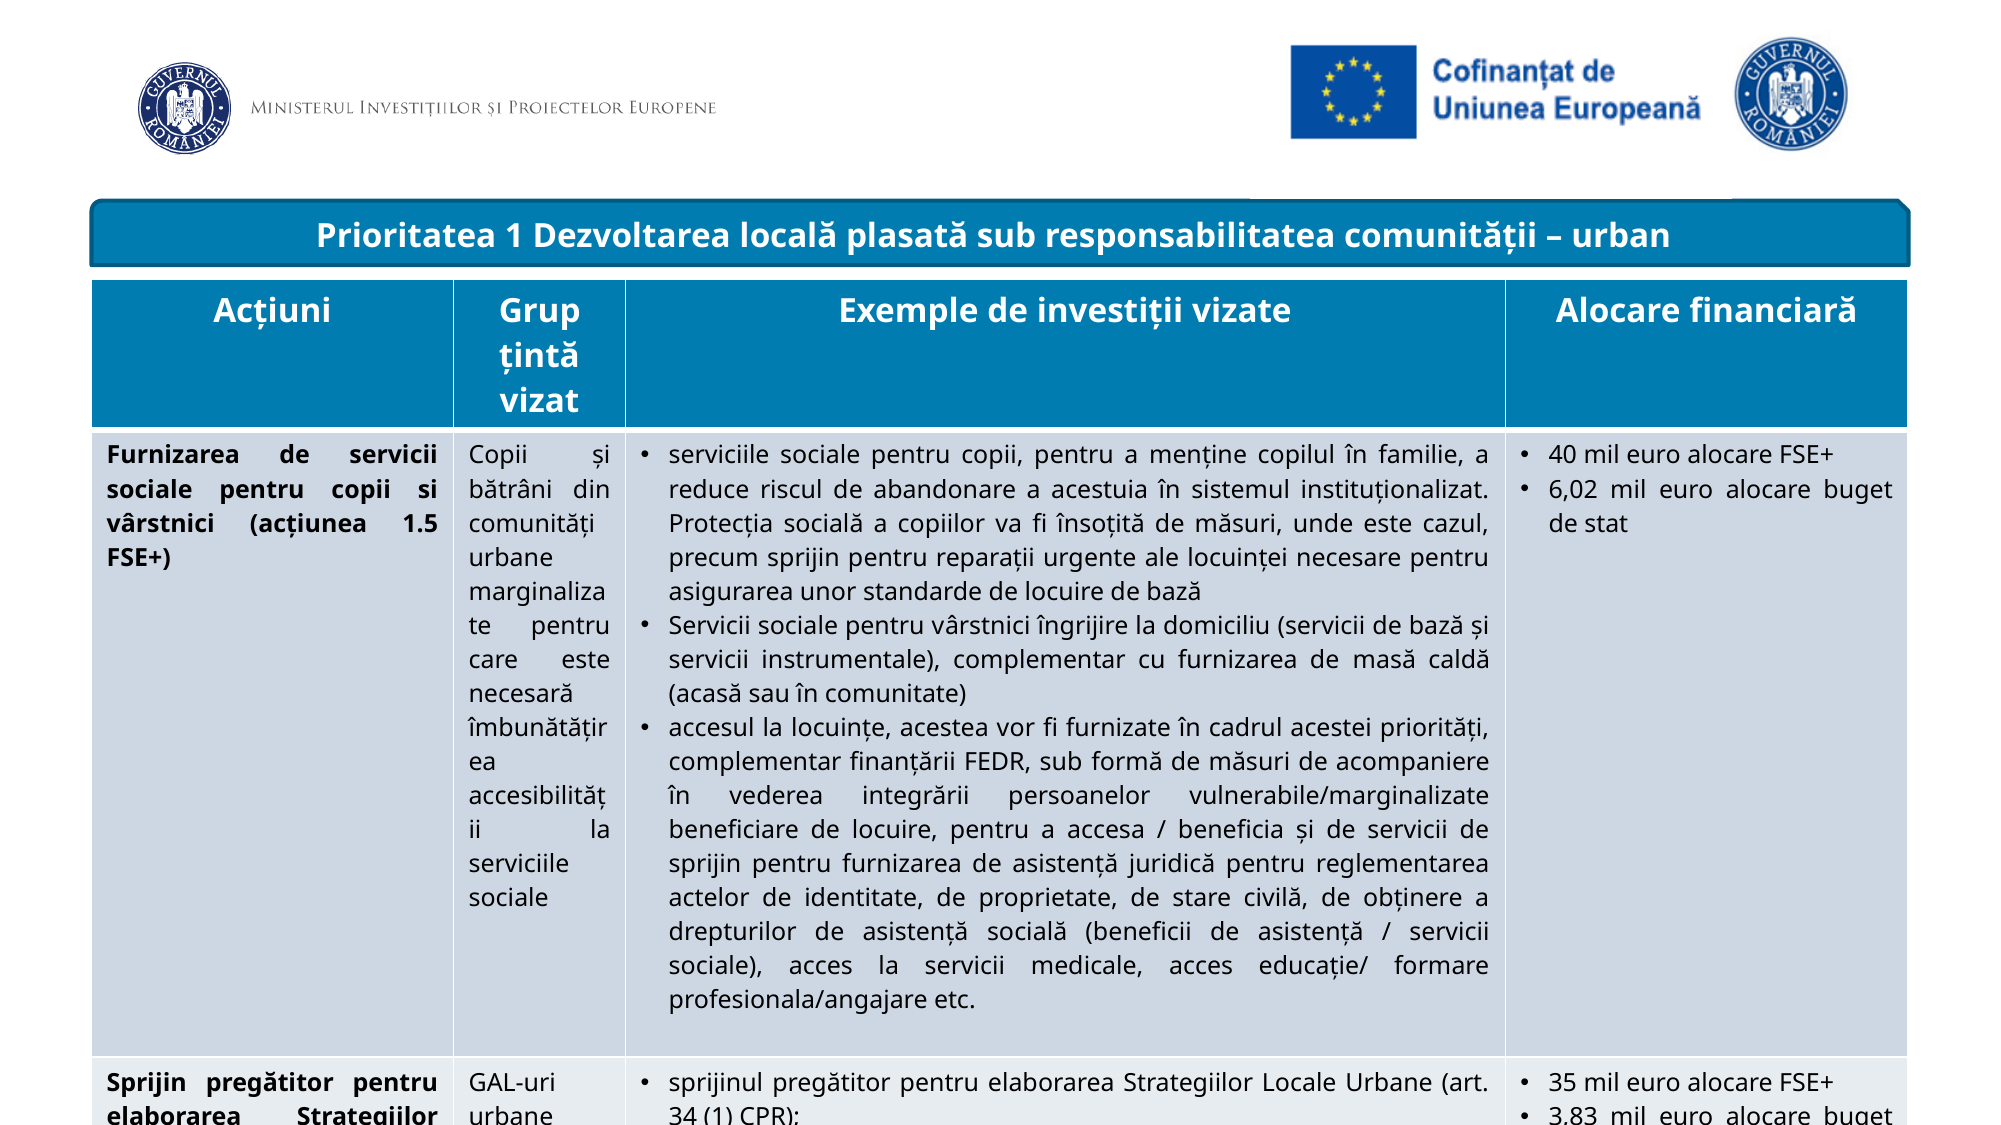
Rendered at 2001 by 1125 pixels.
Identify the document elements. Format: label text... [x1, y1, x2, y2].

table_cell Sprijin pregătitor pentru elaborarea Strategiilor locale urbane/actori, pentru funcționarea, managementul și evaluarea GAL-urilor urbane (actiunea 1.6 FSE+) [92, 1058, 453, 1125]
table_cell Copii și bătrâni din comunități urbane marginalizate pentru care este necesară îmbunătățirea accesibilității la serviciile sociale [454, 433, 625, 1056]
table_header Grup țintă vizat [454, 280, 625, 427]
table_cell 35 mil euro alocare FSE+ 3,83 mil euro alocare buget de stat [1506, 1058, 1907, 1125]
table_cell sprijinul pregătitor pentru elaborarea Strategiilor Locale Urbane (art. 34 (1) CPR); sprijinul pregătitor pentru cooperarea națională și transnațională între GAL-uri (inclusiv urban-rural)și alți actori; sprijinul pentru funcționarea, managementul și evaluarea (studii de impact) GAL-urilor urbane, conform prevederilor din RDC art. 34(1)-c. [626, 1058, 1505, 1125]
table_cell Furnizarea de servicii sociale pentru copii si vârstnici (acțiunea 1.5 FSE+) [92, 433, 453, 1056]
table_header Alocare financiară [1506, 280, 1907, 427]
table_header Exemple de investiții vizate [626, 280, 1505, 427]
picture [133, 57, 814, 156]
table_header Acțiuni [92, 280, 453, 427]
table_cell serviciile sociale pentru copii, pentru a menține copilul în familie, a reduce riscul de abandonare a acestuia în sistemul instituționalizat. Protecția socială a copiilor va fi însoțită de măsuri, unde este cazul, precum sprijin pentru reparații urgente ale locuinței necesare pentru asigurarea unor standarde de locuire de bază Servicii sociale pentru vârstnici îngrijire la domiciliu (servicii de bază și servicii instrumentale), complementar cu furnizarea de masă caldă (acasă sau în comunitate) accesul la locuințe, acestea vor fi furnizate în cadrul acestei priorități, complementar finanțării FEDR, sub formă de măsuri de acompaniere în vederea integrării persoanelor vulnerabile/marginalizate beneficiare de locuire, pentru a accesa / beneficia și de servicii de sprijin pentru furnizarea de asistență juridică pentru reglementarea actelor de identitate, de proprietate, de stare civilă, de obținere a drepturilor de asistență socială (beneficii de asistență / servicii sociale), acces la servicii medicale, acces educație/ formare profesionala/angajare etc. [626, 433, 1505, 1056]
picture [1250, 0, 1867, 198]
table_cell 40 mil euro alocare FSE+ 6,02 mil euro alocare buget de stat [1506, 433, 1907, 1056]
text_box Prioritatea 1 Dezvoltarea locală plasată sub responsabilitatea comunității – urban [89, 198, 1911, 268]
table_cell GAL-uri urbane [454, 1058, 625, 1125]
